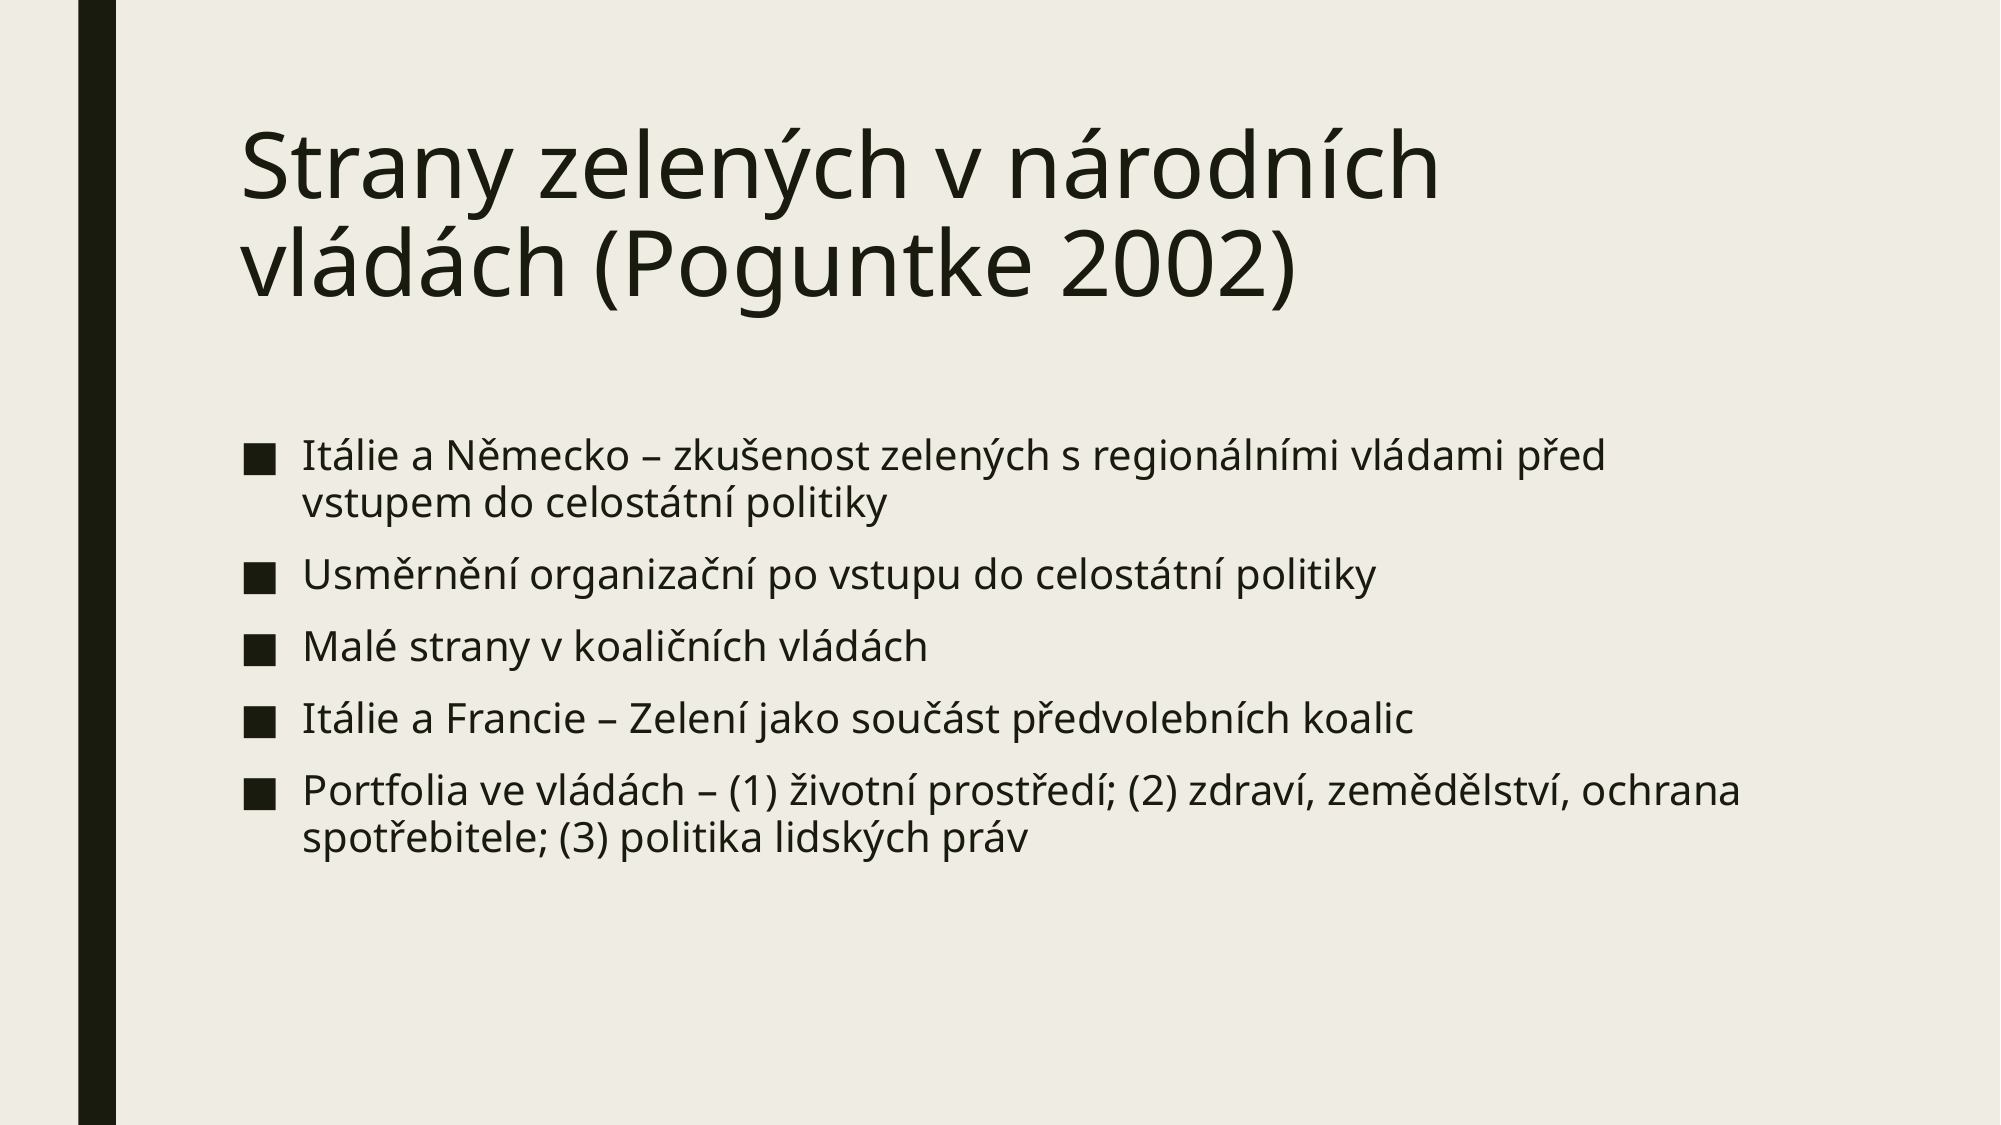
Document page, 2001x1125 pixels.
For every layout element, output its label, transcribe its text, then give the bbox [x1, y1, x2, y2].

list Itálie a Německo – zkušenost zelených s regionálními vládami před vstupem do celostátní politiky Usměrnění organizační po vstupu do celostátní politiky Malé strany v koaličních vládách Itálie a Francie – Zelení jako součást předvolebních koalic Portfolia ve vládách – (1) životní prostředí; (2) zdraví, zemědělství, ochrana spotřebitele; (3) politika lidských práv [225, 425, 1800, 1013]
title Strany zelených v národních vládách (Poguntke 2002) [225, 112, 1800, 357]
